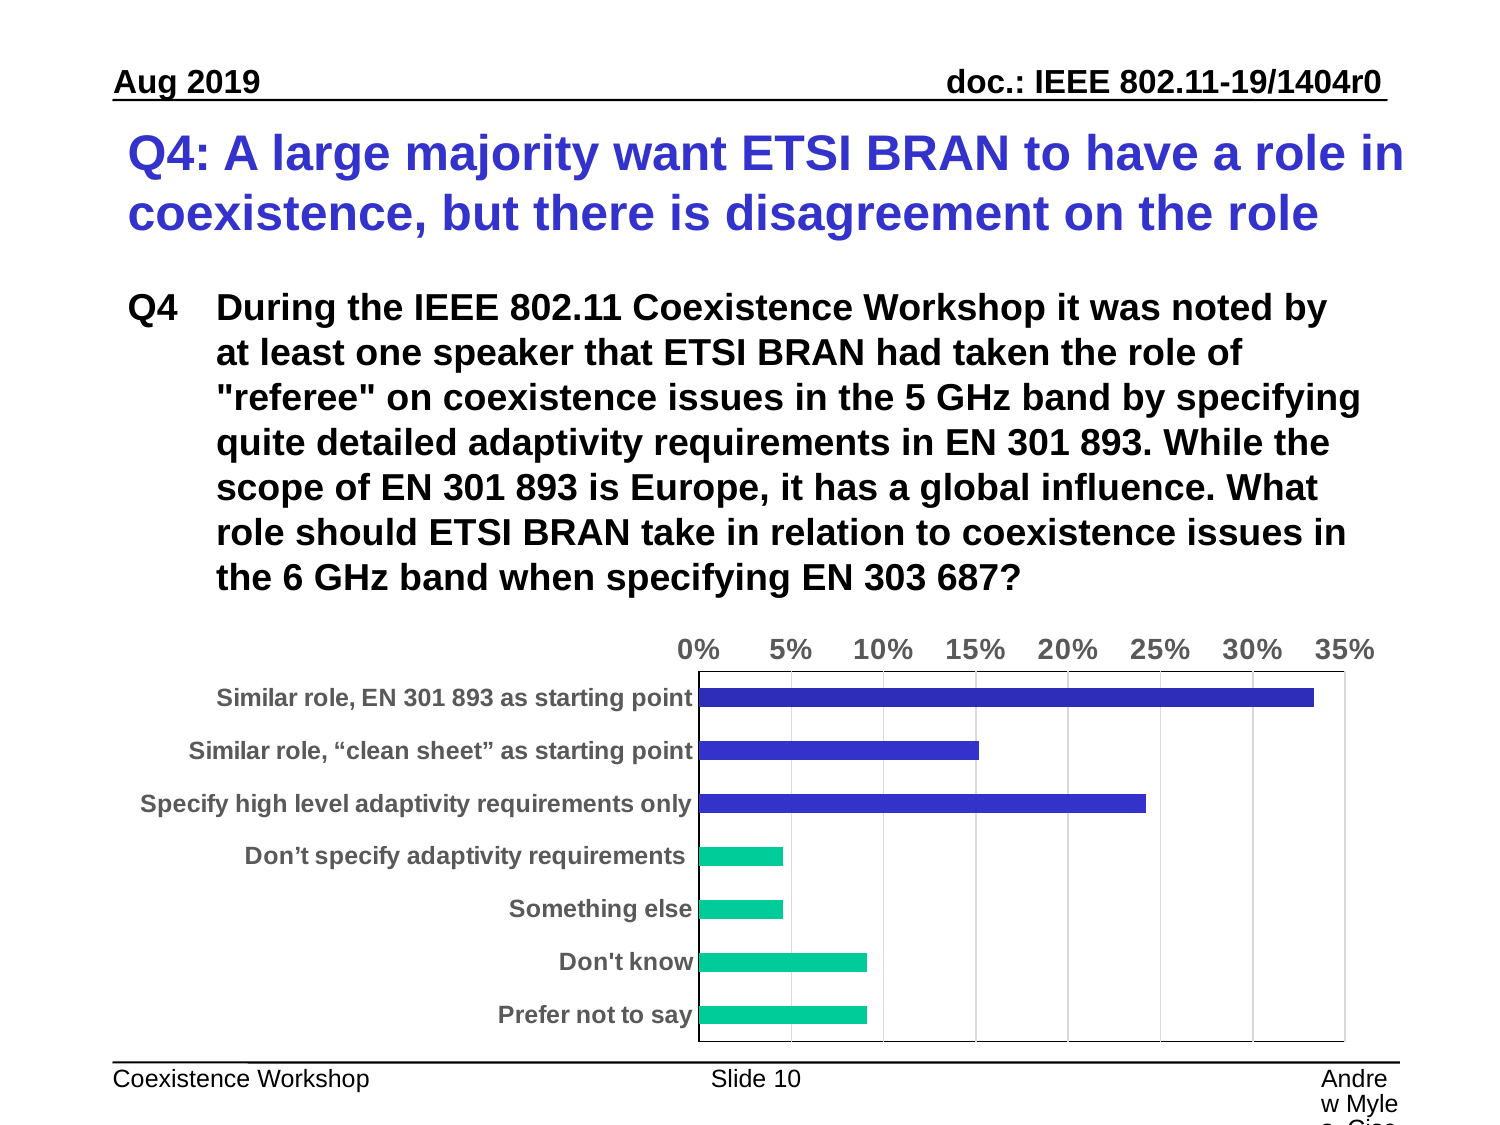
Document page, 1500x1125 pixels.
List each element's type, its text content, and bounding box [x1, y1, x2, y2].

slide_number Slide 10 [709, 1061, 803, 1093]
chart [112, 612, 1402, 1051]
list Q4 During the IEEE 802.11 Coexistence Workshop it was noted by at least one speaker that ETSI BRAN had taken the role of "referee" on coexistence issues in the 5 GHz band by specifying quite detailed adaptivity requirements in EN 301 893. While the scope of EN 301 893 is Europe, it has a global influence. What role should ETSI BRAN take in relation to coexistence issues in the 6 GHz band when specifying EN 303 687? [112, 275, 1388, 611]
footer Andrew Myles, Cisco [1320, 1061, 1402, 1093]
title Q4: A large majority want ETSI BRAN to have a role in coexistence, but there is disagreement on the role [112, 112, 1450, 288]
